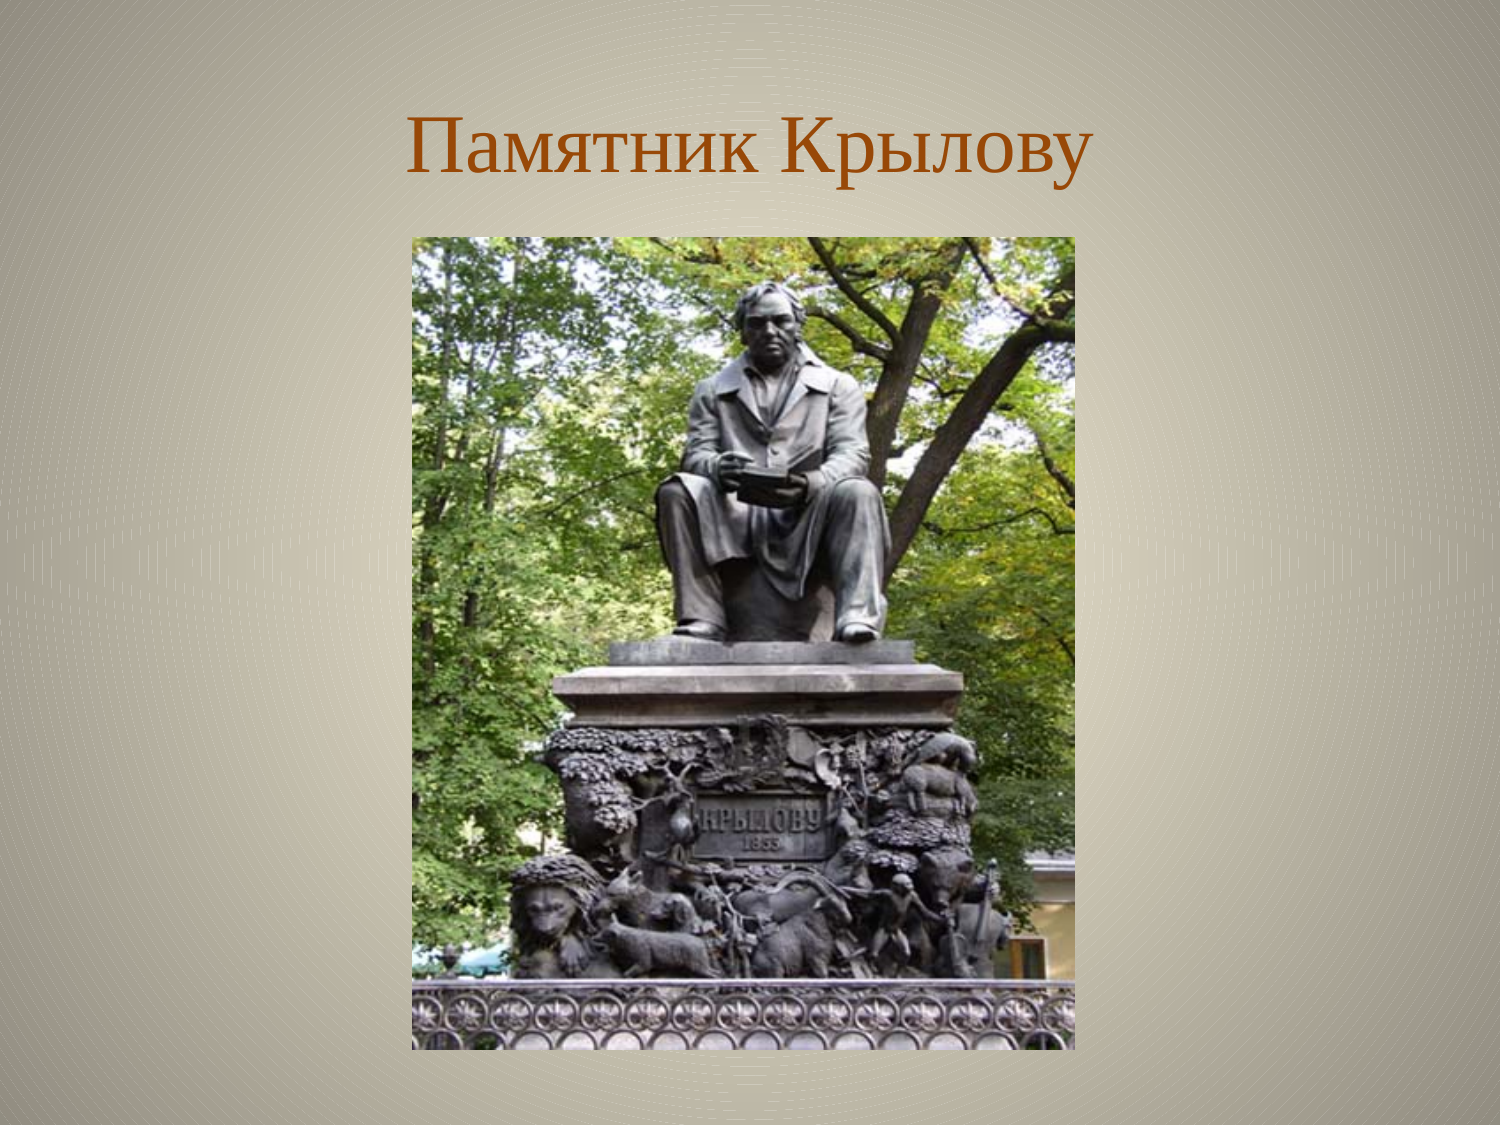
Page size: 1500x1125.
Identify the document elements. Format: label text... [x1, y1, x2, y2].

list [412, 237, 1076, 1051]
title Памятник Крылову [75, 45, 1425, 233]
